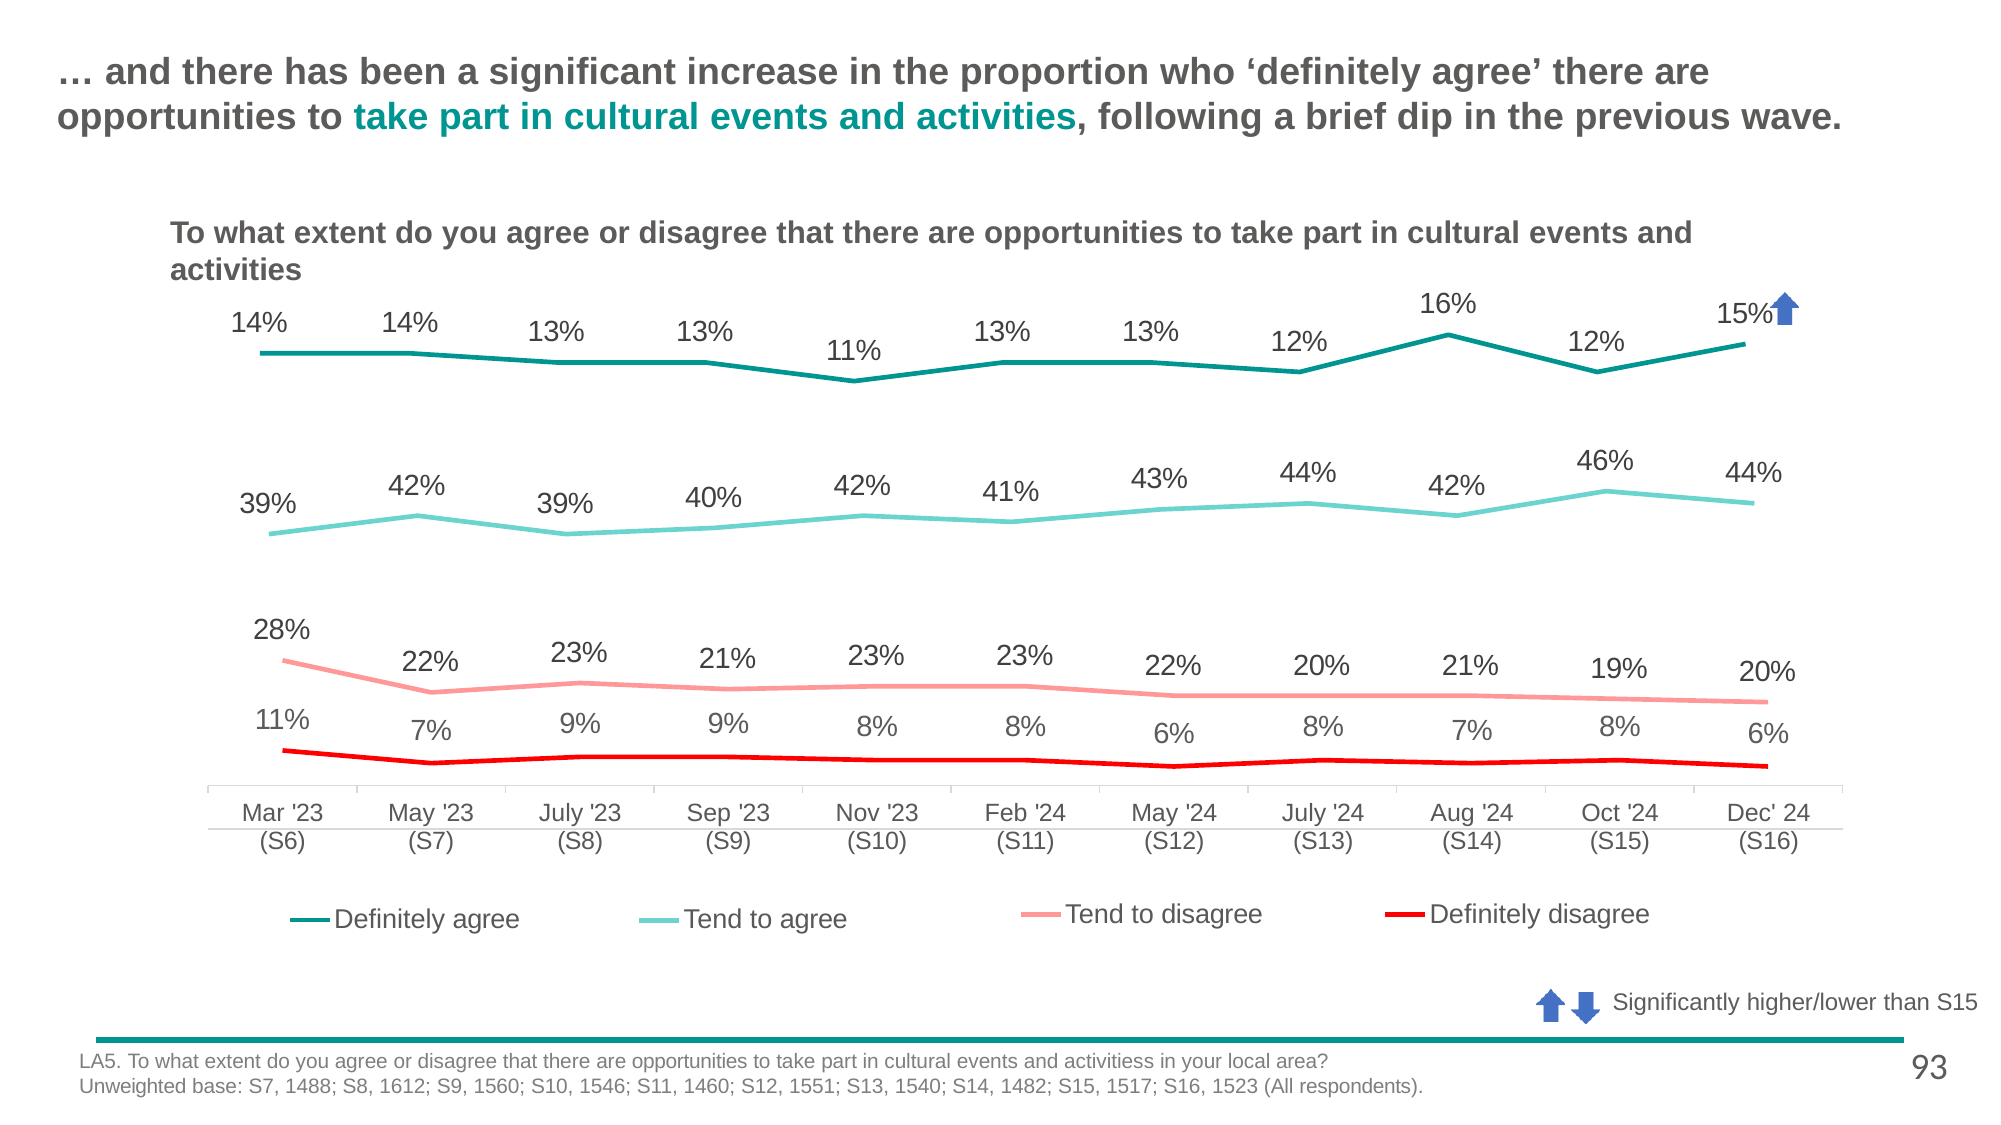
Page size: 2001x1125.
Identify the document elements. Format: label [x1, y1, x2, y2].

text_box [1128, 457, 1192, 495]
text_box [994, 634, 1057, 672]
text_box [683, 475, 746, 514]
text_box [1142, 643, 1206, 681]
text_box [674, 310, 737, 348]
text_box [1426, 463, 1489, 501]
text_box [332, 899, 525, 935]
text_box [1439, 643, 1503, 681]
text_box [1723, 451, 1786, 489]
picture [1770, 292, 1799, 325]
table_cell [208, 830, 1843, 857]
title [56, 18, 1902, 236]
text_box [1610, 984, 1982, 1016]
text_box [1277, 451, 1341, 489]
text_box [525, 310, 589, 348]
text_box [1908, 1039, 1951, 1087]
text_box [1736, 650, 1800, 688]
text_box [831, 463, 895, 501]
text_box [259, 310, 1746, 382]
text_box [1063, 894, 1271, 929]
text_box [534, 482, 598, 520]
text_box [385, 463, 449, 501]
text_box [1574, 439, 1638, 477]
text_box [980, 469, 1043, 507]
text_box [1291, 643, 1354, 681]
text_box [1427, 894, 1655, 929]
text_box [168, 210, 1831, 320]
text_box [282, 630, 1769, 703]
text_box [1714, 291, 1778, 329]
table_cell [208, 786, 1843, 828]
table_header [208, 703, 1843, 785]
text_box [237, 482, 301, 520]
text_box [251, 608, 314, 646]
text_box [268, 491, 1755, 535]
text_box [681, 899, 855, 935]
text_box [845, 634, 909, 672]
text_box [228, 301, 440, 339]
text_box [77, 1045, 1431, 1098]
text_box [1536, 989, 1601, 1025]
text_box [1588, 646, 1652, 684]
